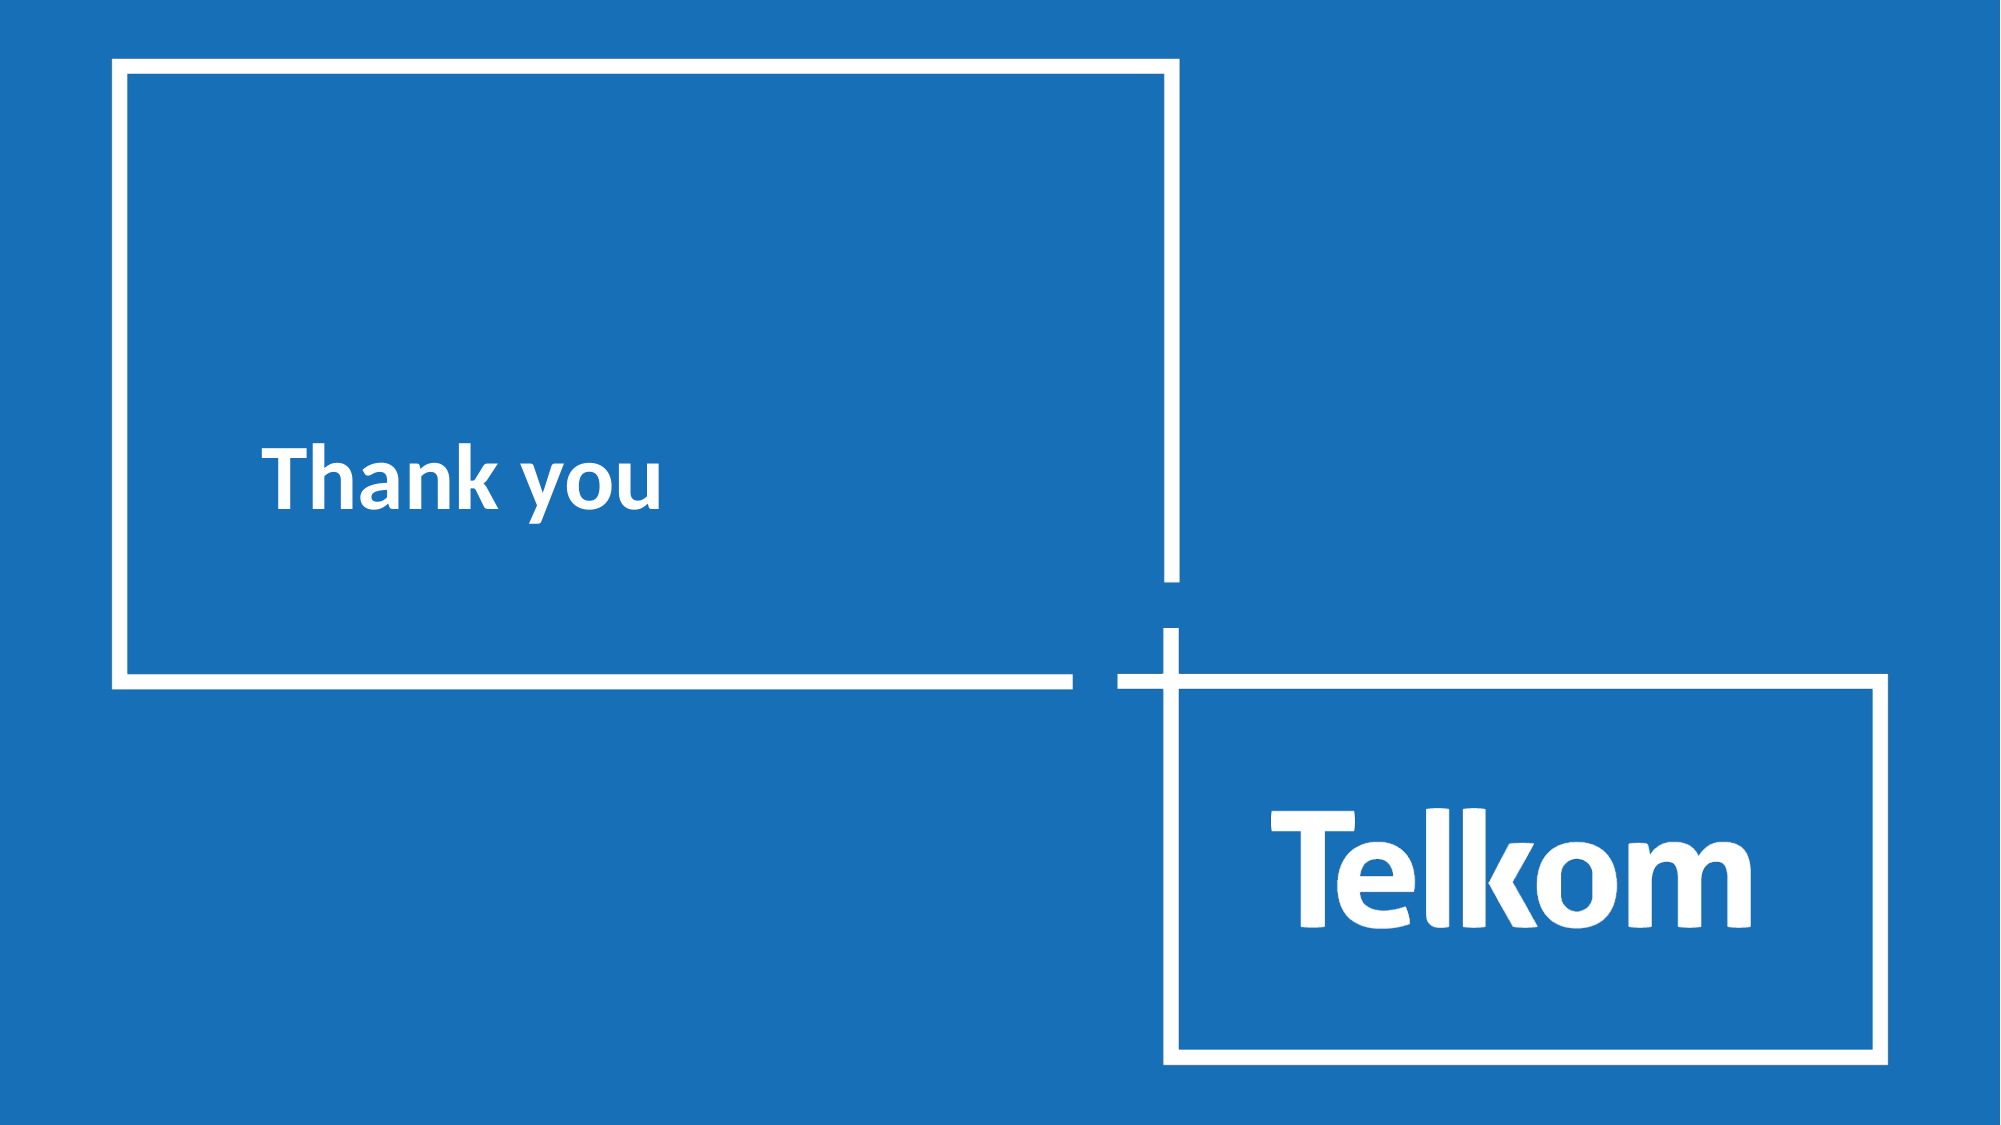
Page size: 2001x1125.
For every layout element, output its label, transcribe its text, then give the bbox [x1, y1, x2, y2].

picture [0, 0, 2000, 1125]
title Thank you [261, 421, 1478, 530]
